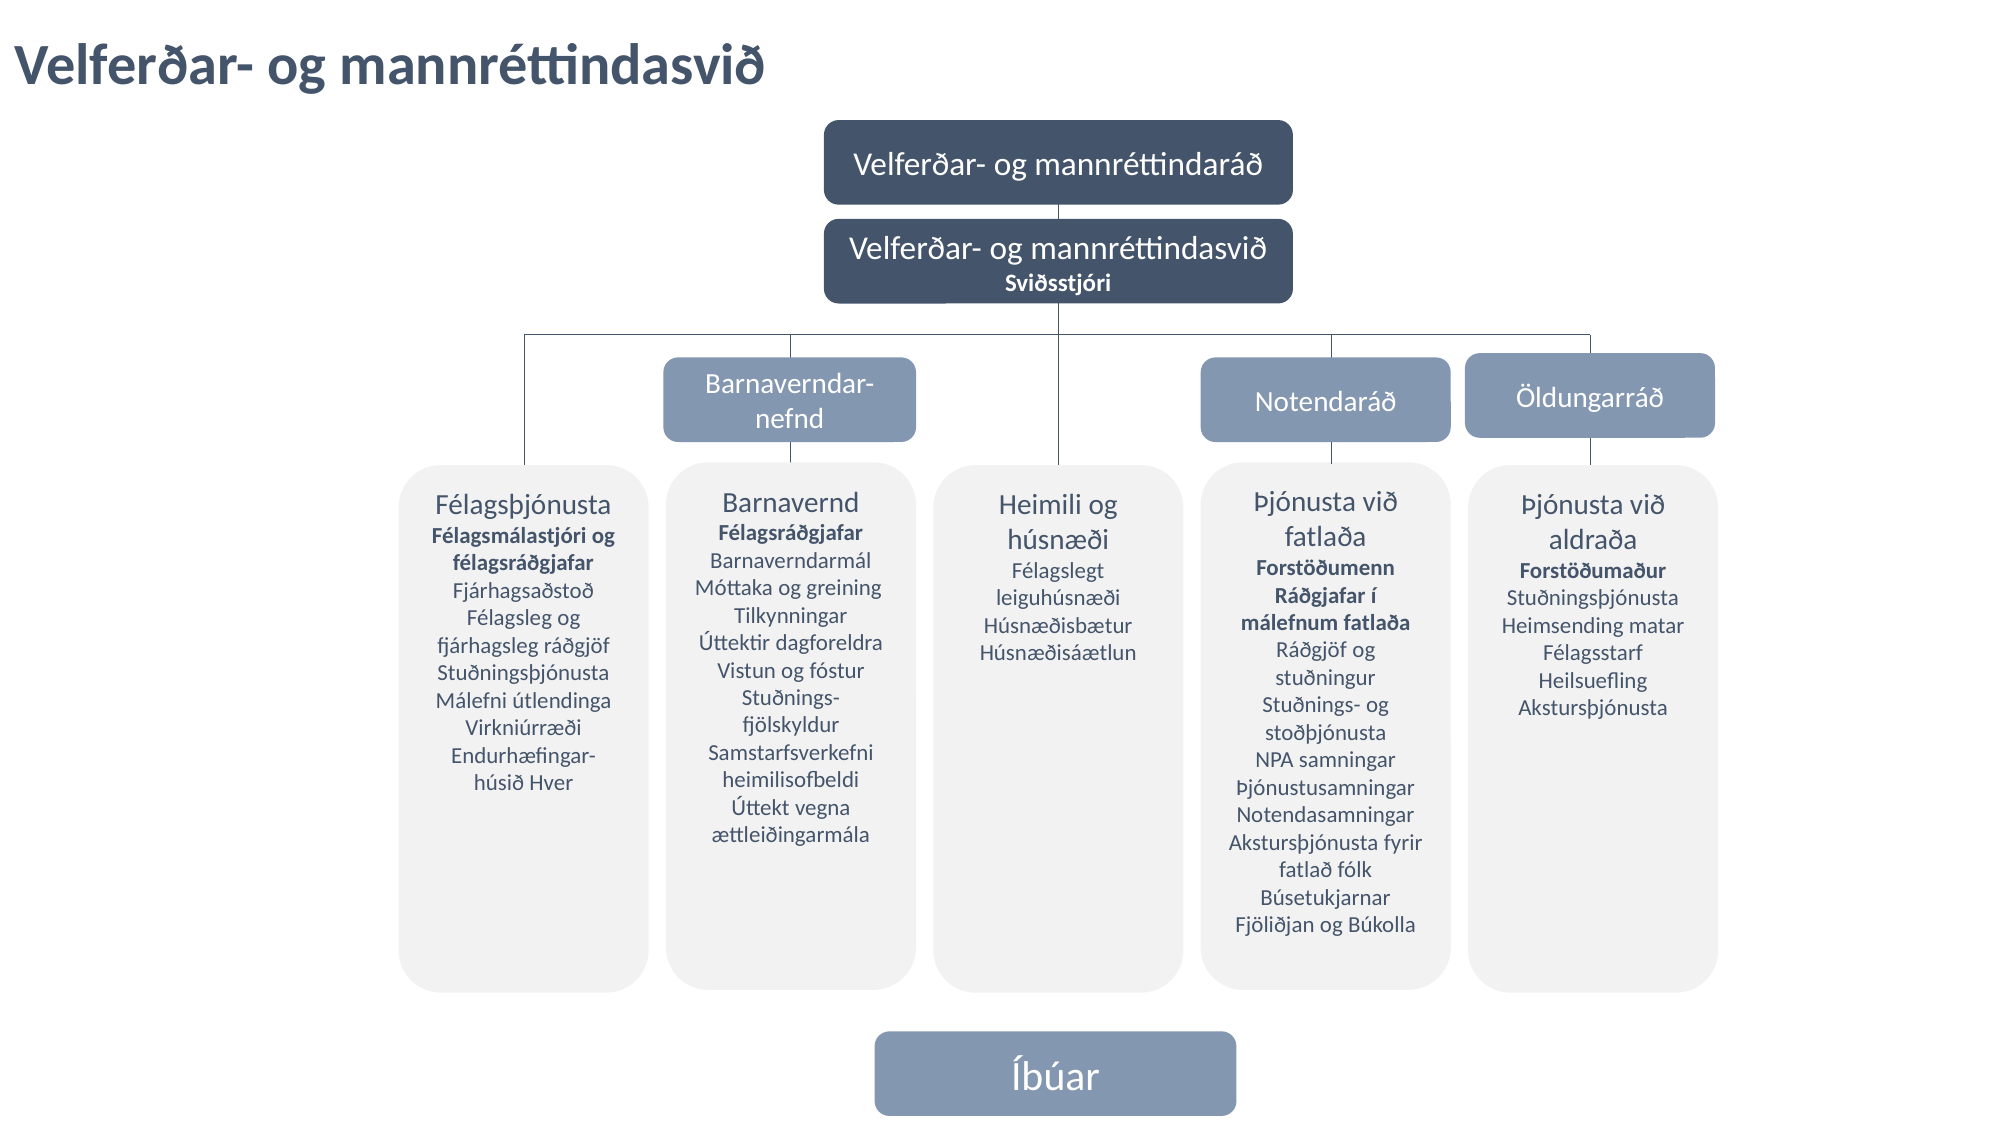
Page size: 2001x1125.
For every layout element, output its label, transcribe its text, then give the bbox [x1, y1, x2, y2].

text_box Velferðar- og mannréttindaráð [823, 120, 1293, 205]
text_box Notendaráð [1200, 357, 1331, 443]
text_box Öldungarráð [1464, 353, 1590, 438]
text_box Velferðar- og mannréttindasvið Sviðsstjóri [1059, 218, 1293, 304]
text_box Íbúar [874, 1031, 1237, 1116]
text_box Heimili og húsnæði Félagslegt leiguhúsnæði Húsnæðisbætur Húsnæðisáætlun [933, 465, 1184, 993]
text_box Þjónusta við aldraða Forstöðumaður Stuðningsþjónusta Heimsending matar Félagsstarf Heilsuefling Akstursþjónusta [1468, 465, 1719, 993]
text_box Notendaráð [1332, 357, 1451, 443]
text_box Barnavernd Félagsráðgjafar Barnaverndarmál Móttaka og greining Tilkynningar Úttektir dagforeldra Vistun og fóstur Stuðnings-fjölskyldur Samstarfsverkefni heimilisofbeldi Úttekt vegna ættleiðingarmála [665, 462, 917, 990]
text_box Barnaverndar-nefnd [663, 357, 790, 443]
text_box Velferðar- og mannréttindasvið [0, 47, 792, 144]
text_box Velferðar- og mannréttindasvið Sviðsstjóri [823, 218, 1058, 304]
text_box Barnaverndar-nefnd [791, 357, 917, 443]
text_box Öldungarráð [1591, 353, 1716, 438]
text_box Þjónusta við fatlaða Forstöðumenn Ráðgjafar í málefnum fatlaða Ráðgjöf og stuðningur Stuðnings- og stoðþjónusta NPA samningar Þjónustusamningar Notendasamningar Akstursþjónusta fyrir fatlað fólk Búsetukjarnar Fjöliðjan og Búkolla [1200, 462, 1451, 990]
text_box Félagsþjónusta Félagsmálastjóri og félagsráðgjafar Fjárhagsaðstoð Félagsleg og fjárhagsleg ráðgjöf Stuðningsþjónusta Málefni útlendinga Virkniúrræði Endurhæfingar-húsið Hver [398, 465, 649, 993]
